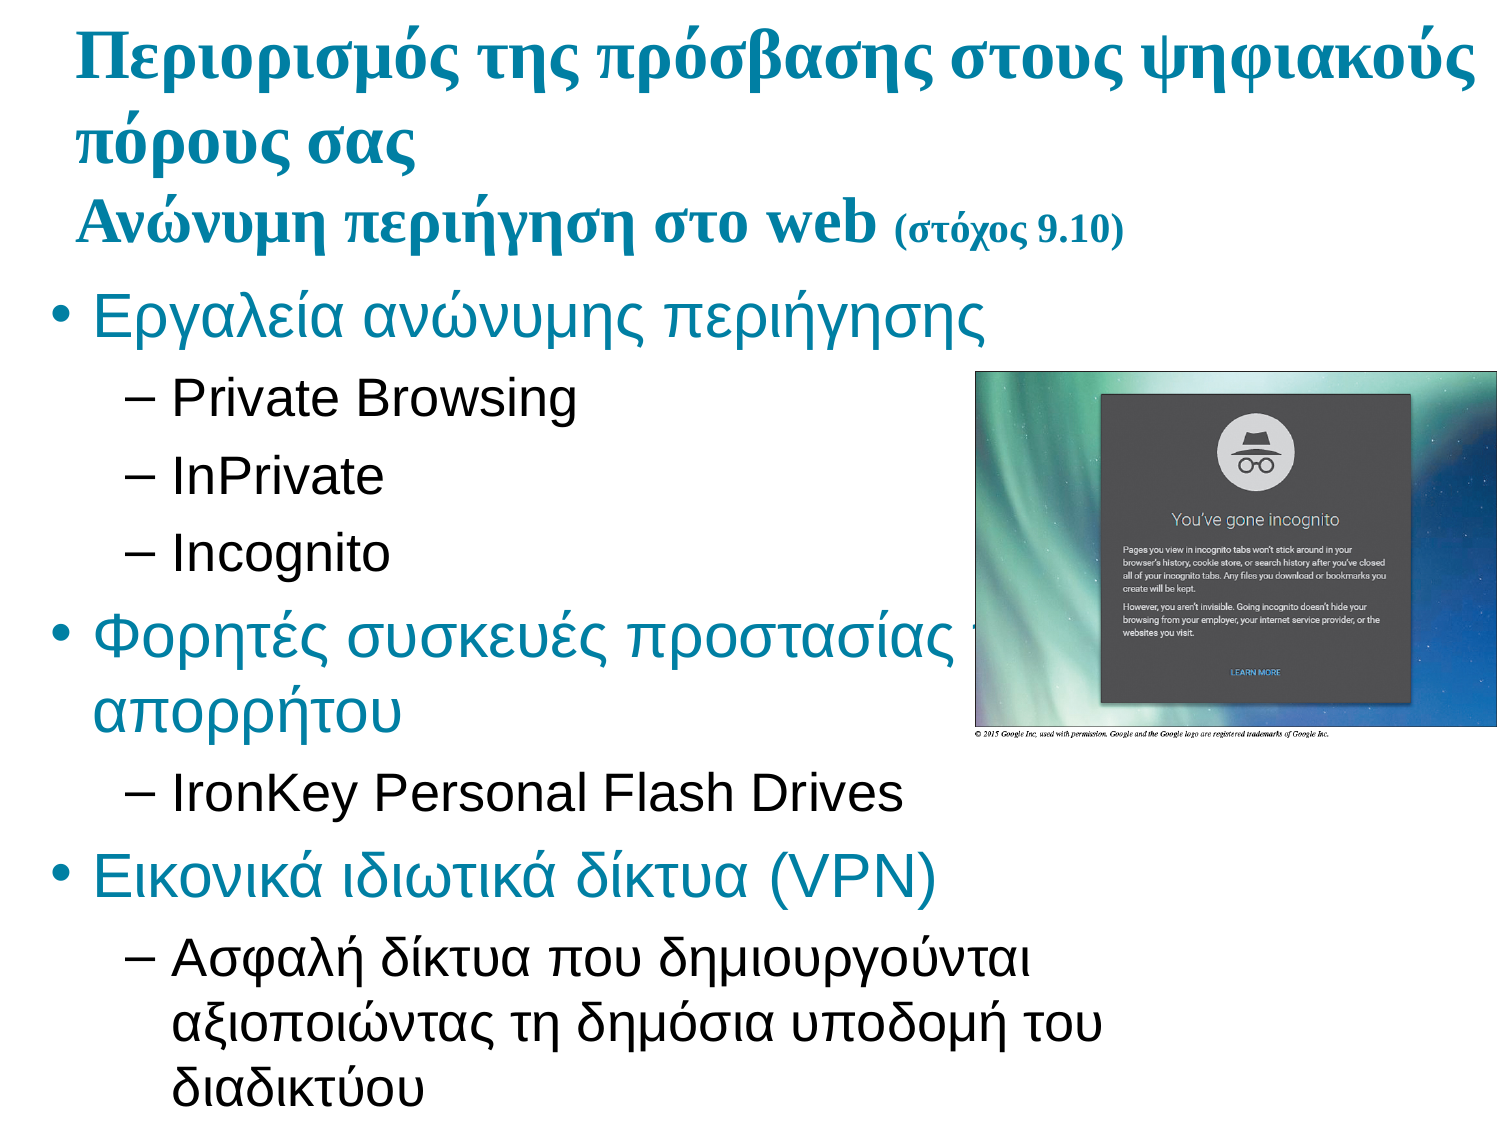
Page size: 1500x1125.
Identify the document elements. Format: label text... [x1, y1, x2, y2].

picture [974, 371, 1498, 738]
title Περιορισμός της πρόσβασης στους ψηφιακούς πόρους σας Ανώνυμη περιήγηση στο web (στόχος 9.10) [75, 0, 1500, 263]
list Εργαλεία ανώνυμης περιήγησης Private Browsing InPrivate Incognito Φορητές συσκευές προστασίας του απορρήτου IronKey Personal Flash Drives Εικονικά ιδιωτικά δίκτυα (VPN) Ασφαλή δίκτυα που δημιουργούνται αξιοποιώντας τη δημόσια υποδομή του διαδικτύου [50, 275, 1175, 1050]
